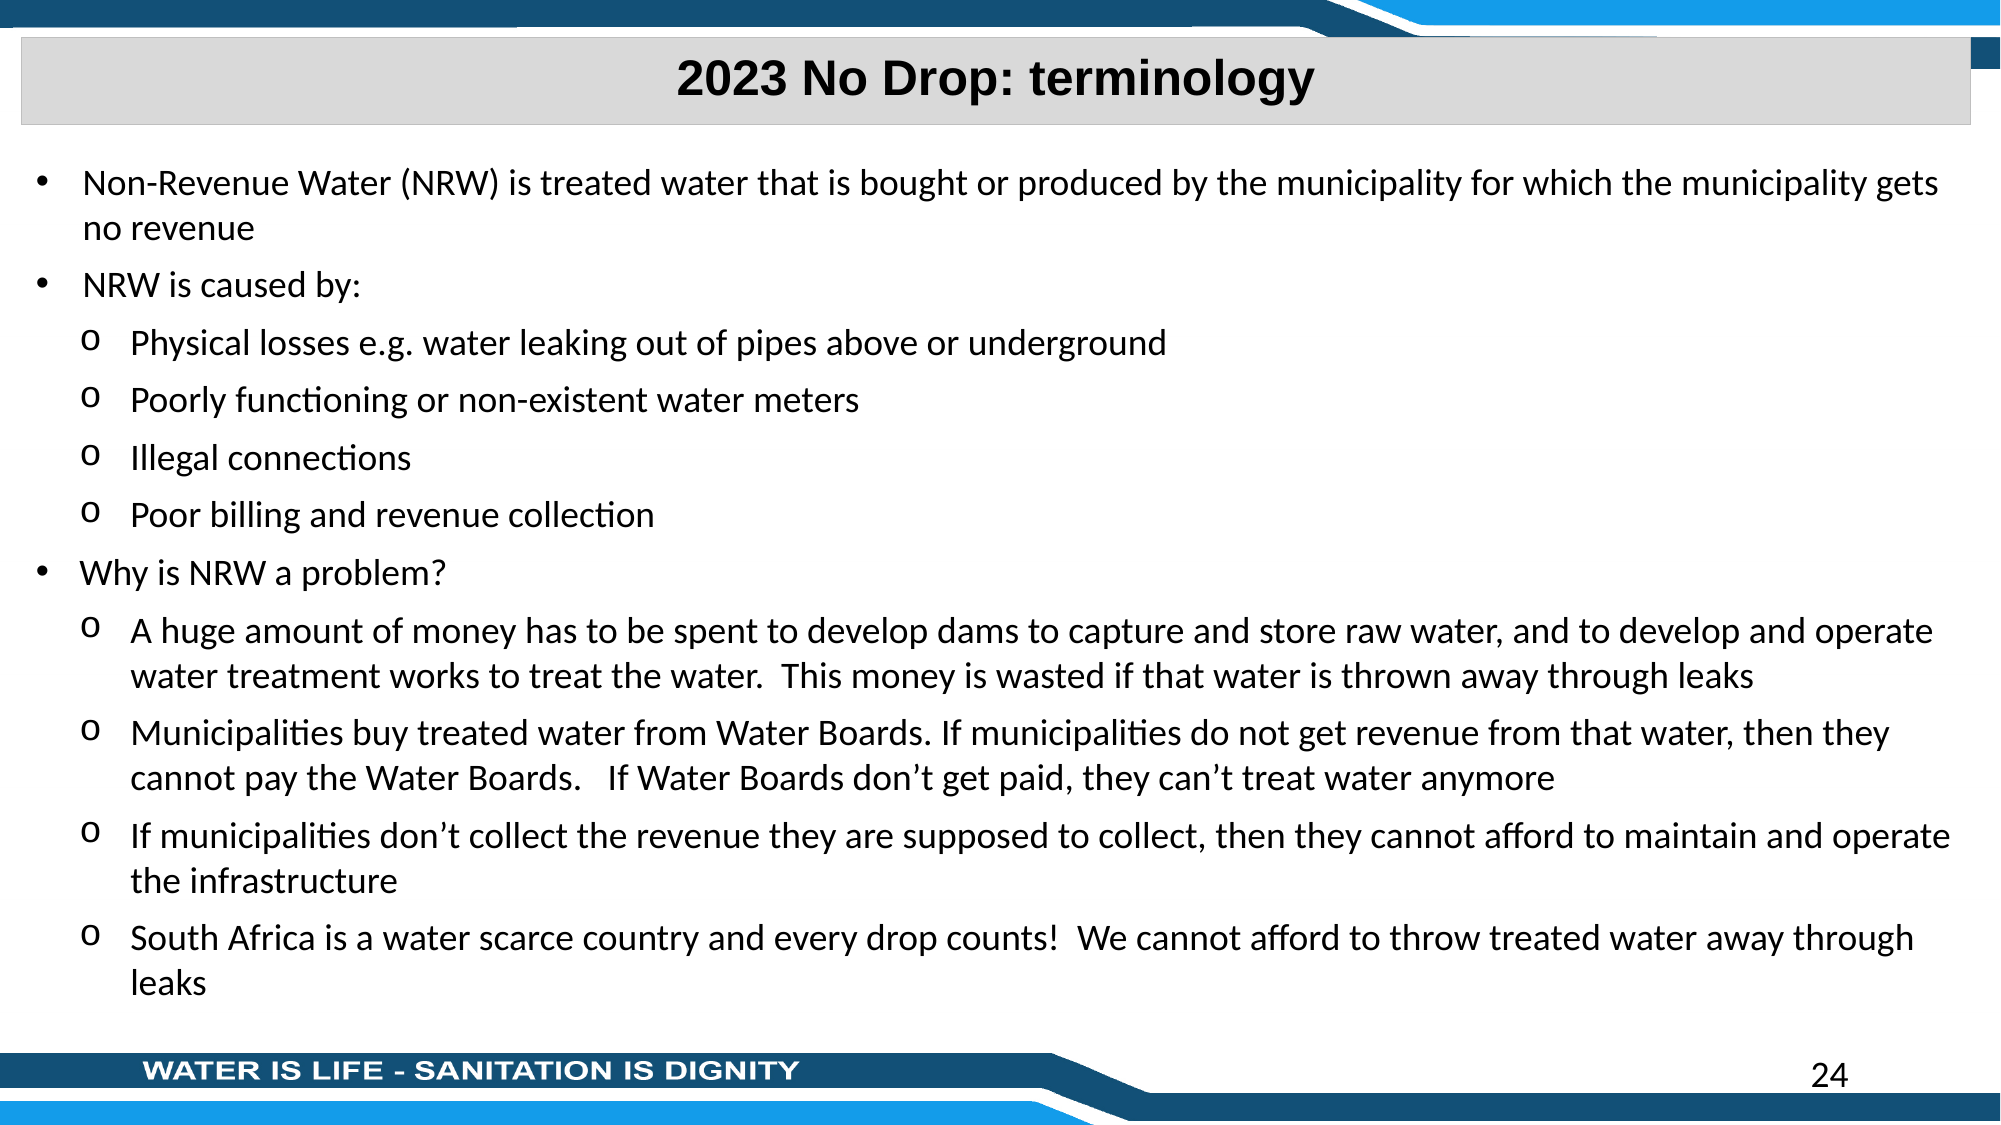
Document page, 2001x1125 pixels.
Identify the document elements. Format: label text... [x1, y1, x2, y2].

text_box 2023 No Drop: terminology [21, 37, 1971, 125]
slide_number 24 [1971, 1042, 1979, 1103]
text_box Non-Revenue Water (NRW) is treated water that is bought or produced by the municipality for which the municipality gets no revenue NRW is caused by: Physical losses e.g. water leaking out of pipes above or underground Poorly functioning or non-existent water meters Illegal connections Poor billing and revenue collection Why is NRW a problem? A huge amount of money has to be spent to develop dams to capture and store raw water, and to develop and operate water treatment works to treat the water. This money is wasted if that water is thrown away through leaks Municipalities buy treated water from Water Boards. If municipalities do not get revenue from that water, then they cannot pay the Water Boards. If Water Boards don’t get paid, they can’t treat water anymore If municipalities don’t collect the revenue they are supposed to collect, then they cannot afford to maintain and operate the infrastructure South Africa is a water scarce country and every drop counts! We cannot afford to throw treated water away through leaks [21, 150, 1971, 1125]
picture [0, 0, 2001, 1125]
